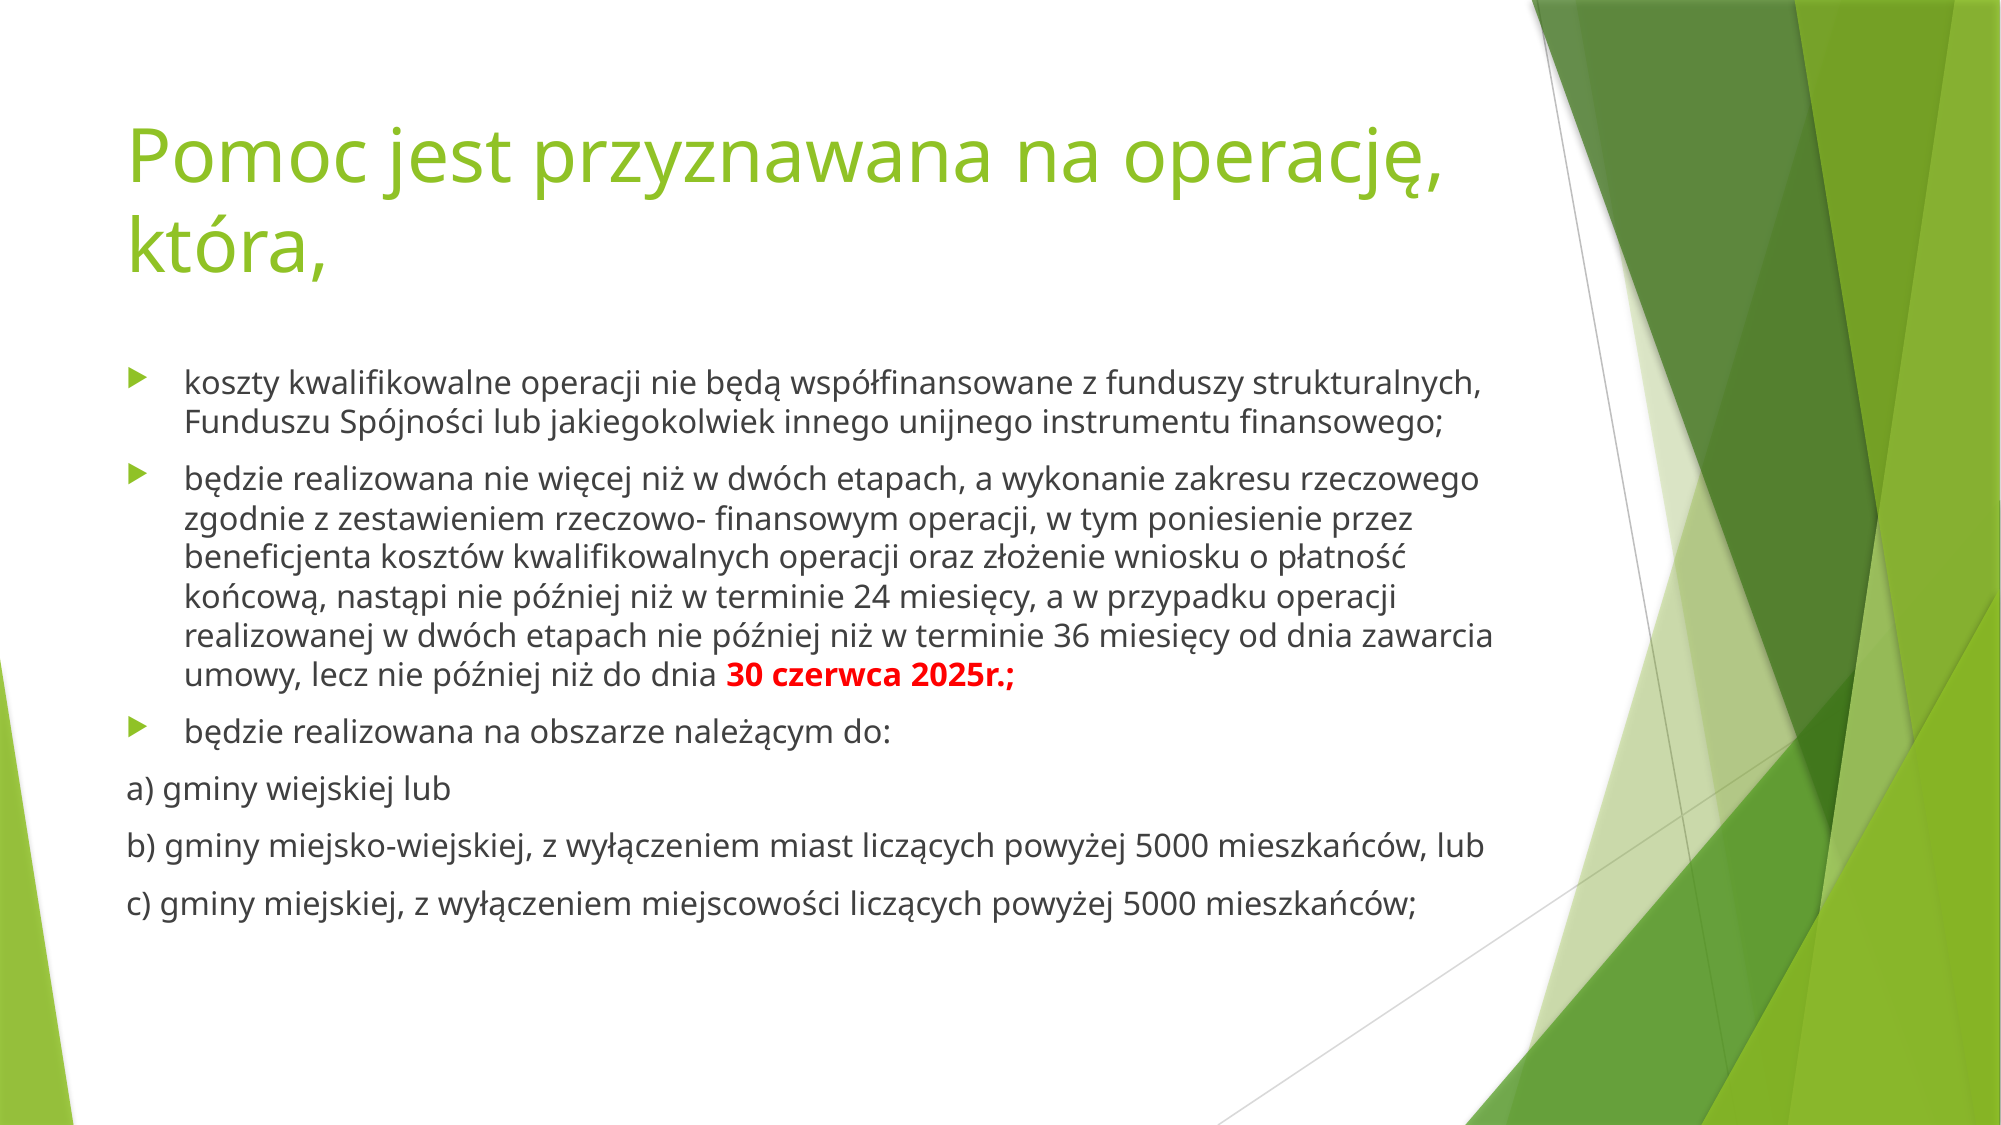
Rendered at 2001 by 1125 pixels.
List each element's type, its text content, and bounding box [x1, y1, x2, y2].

title Pomoc jest przyznawana na operację, która, [111, 99, 1522, 317]
list koszty kwalifikowalne operacji nie będą współfinansowane z funduszy strukturalnych, Funduszu Spójności lub jakiegokolwiek innego unijnego instrumentu finansowego; będzie realizowana nie więcej niż w dwóch etapach, a wykonanie zakresu rzeczowego zgodnie z zestawieniem rzeczowo- finansowym operacji, w tym poniesienie przez beneficjenta kosztów kwalifikowalnych operacji oraz złożenie wniosku o płatność końcową, nastąpi nie później niż w terminie 24 miesięcy, a w przypadku operacji realizowanej w dwóch etapach nie później niż w terminie 36 miesięcy od dnia zawarcia umowy, lecz nie później niż do dnia 30 czerwca 2025r.; będzie realizowana na obszarze należącym do: a) gminy wiejskiej lub b) gminy miejsko-wiejskiej, z wyłączeniem miast liczących powyżej 5000 mieszkańców, lub c) gminy miejskiej, z wyłączeniem miejscowości liczących powyżej 5000 mieszkańców; [111, 354, 1522, 992]
